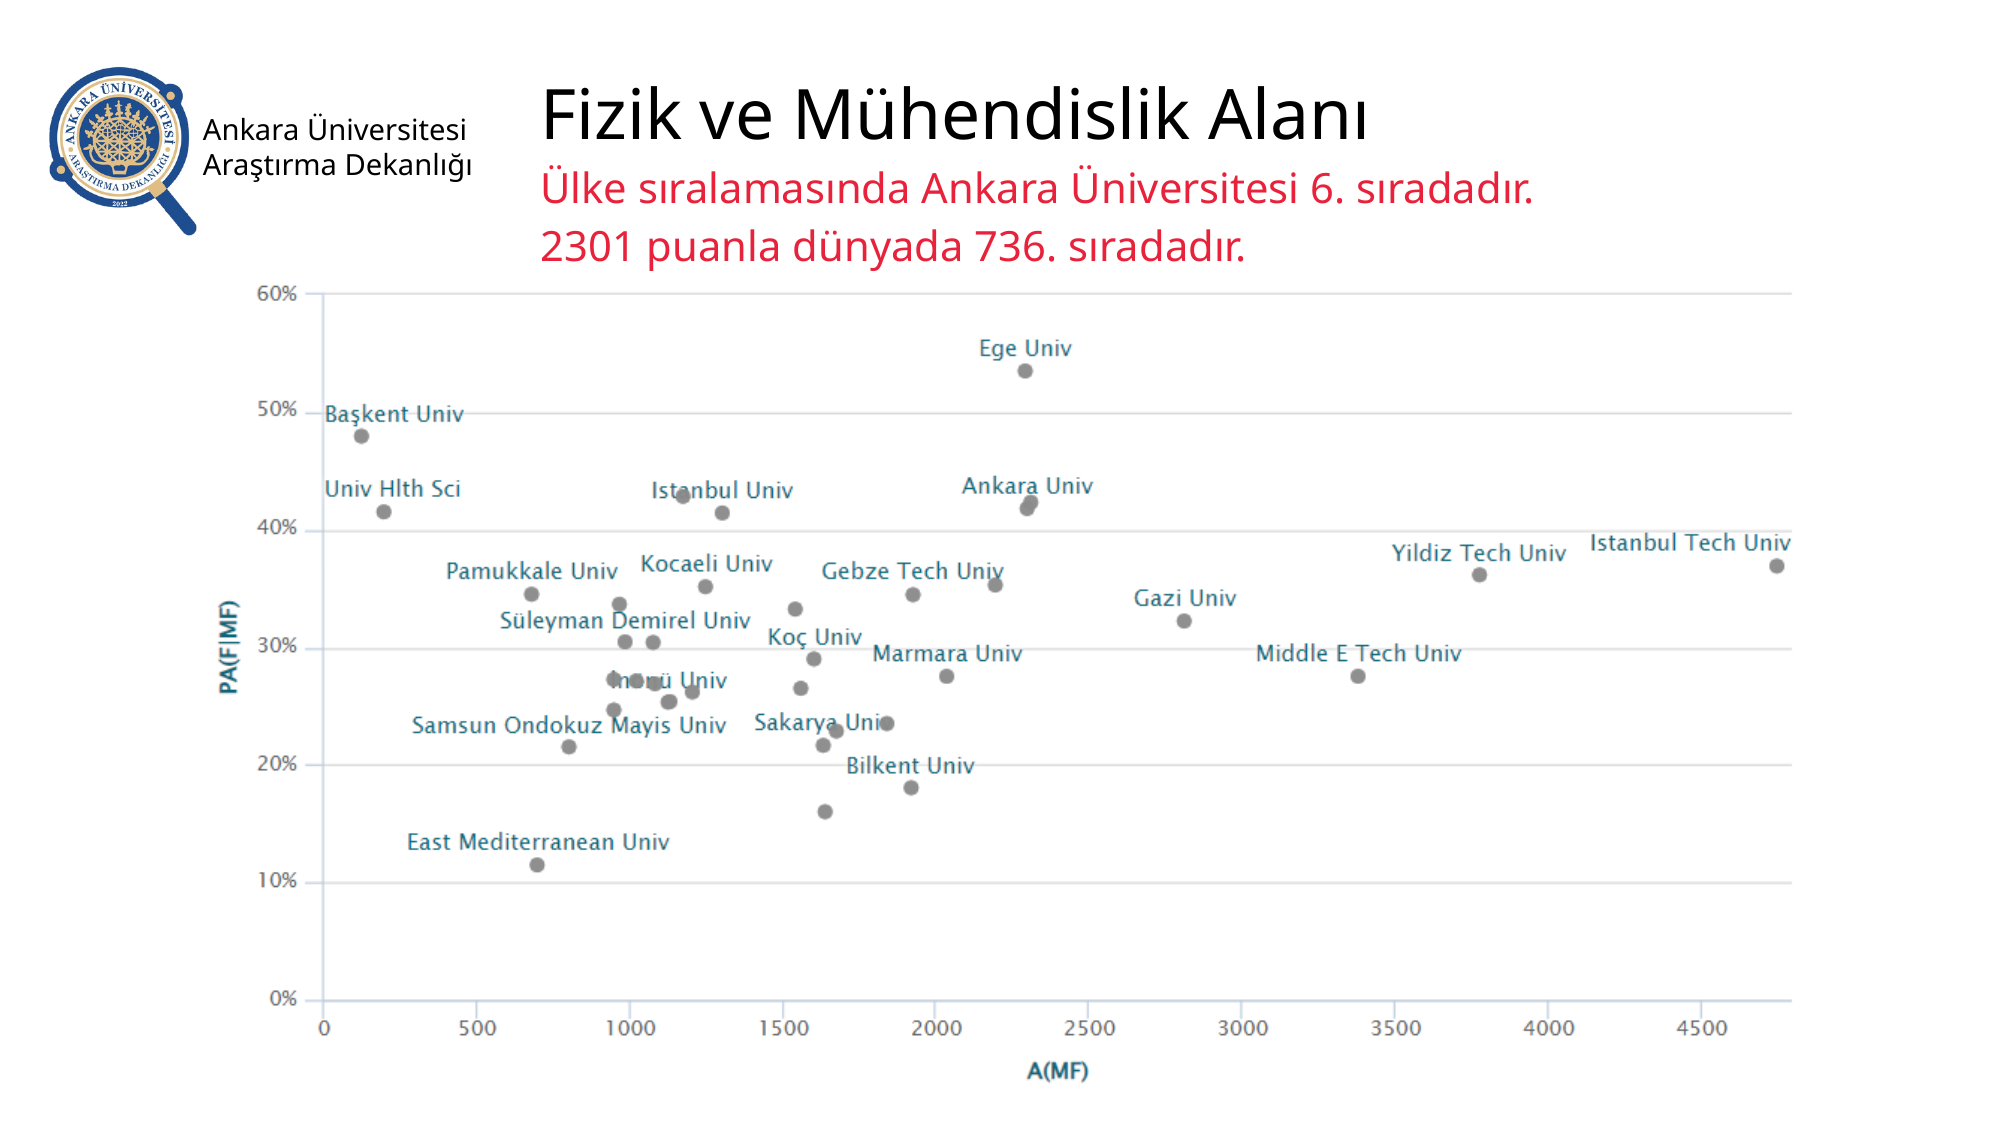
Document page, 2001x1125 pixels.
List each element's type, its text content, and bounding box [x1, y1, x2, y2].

text_box Ankara Üniversitesi Araştırma Dekanlığı [202, 111, 498, 182]
text_box [202, 268, 1837, 1094]
text_box [32, 47, 234, 247]
text_box Fizik ve Mühendislik Alanı Ülke sıralamasında Ankara Üniversitesi 6. sıradadır. 2301 puanla dünyada 736. sıradadır. [540, 56, 1955, 270]
